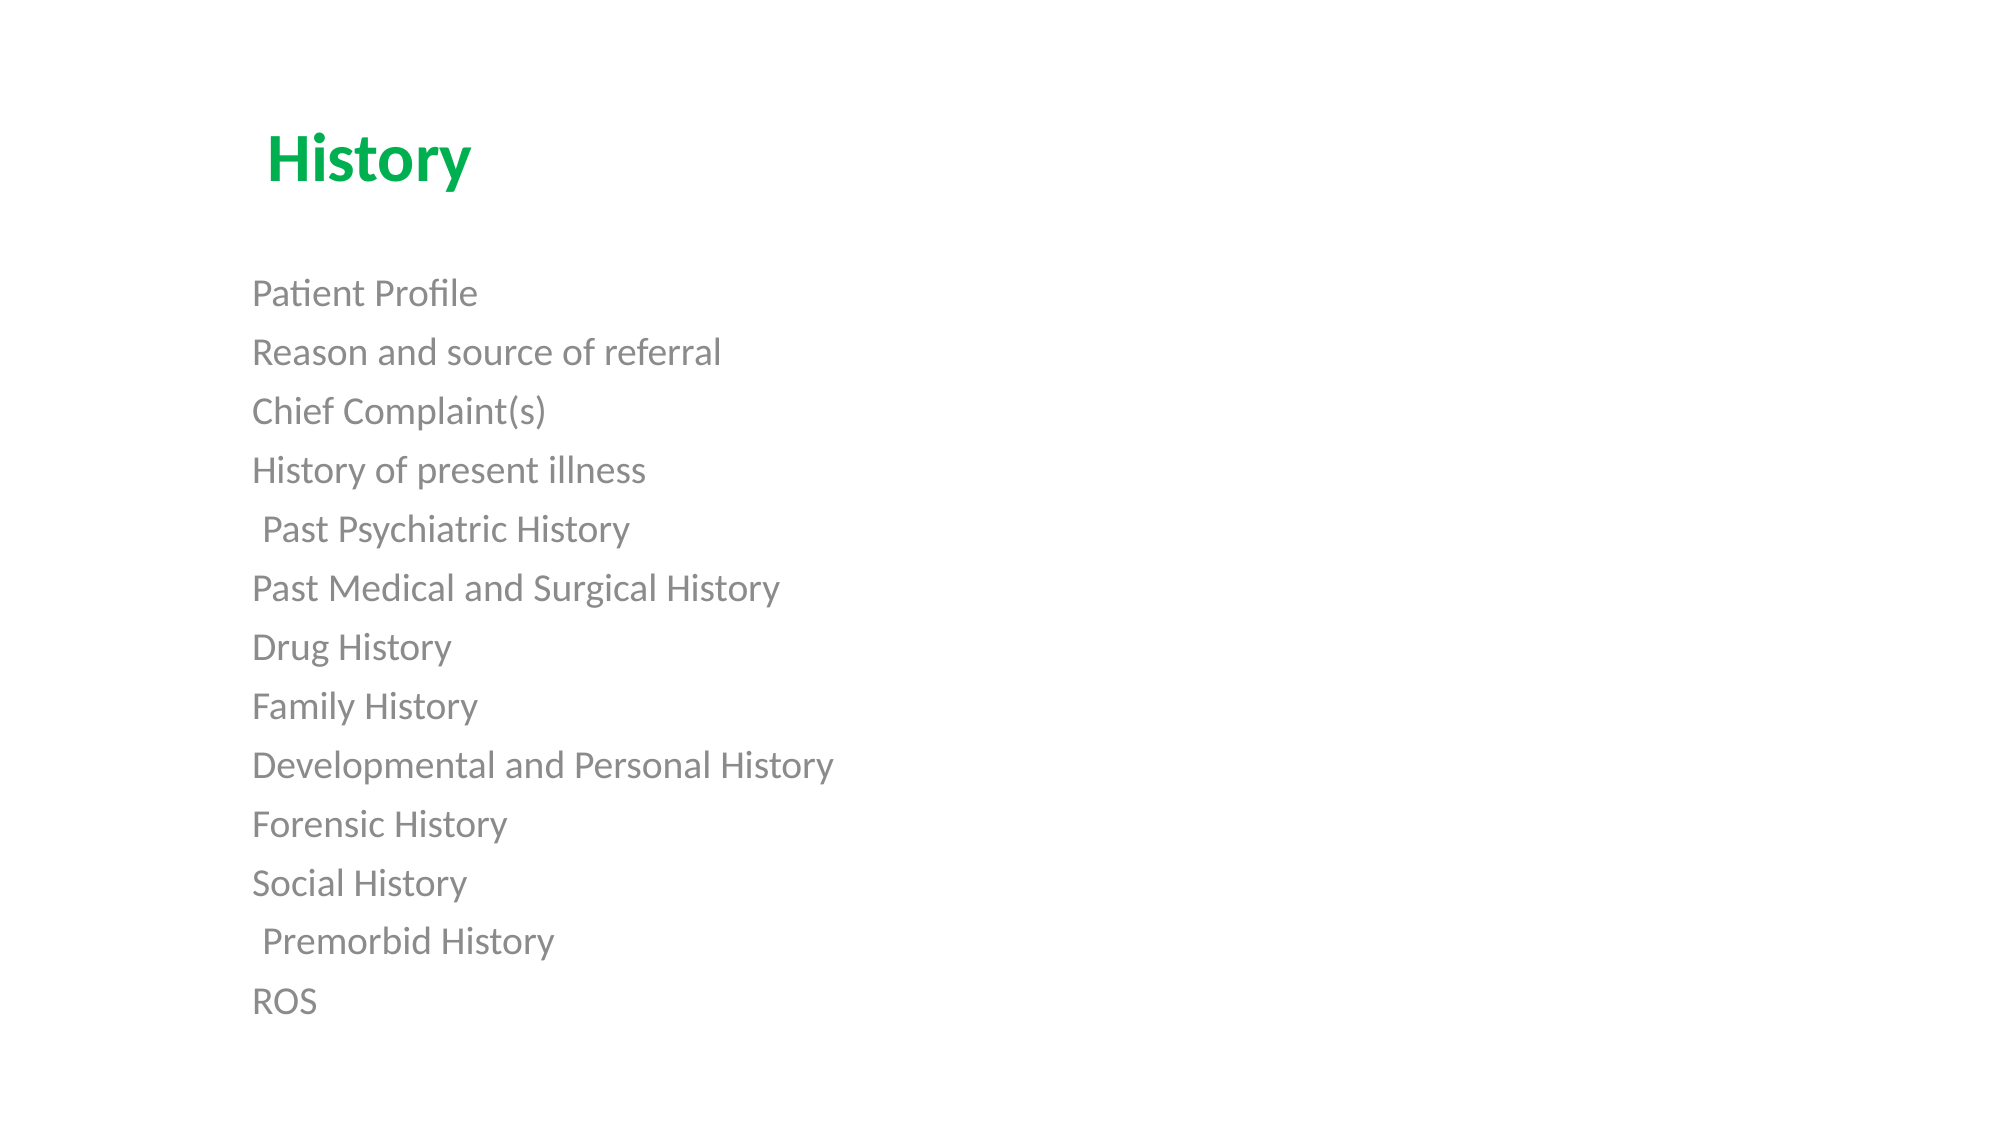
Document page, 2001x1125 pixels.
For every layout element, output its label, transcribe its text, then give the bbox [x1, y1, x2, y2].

list History Patient Profile Reason and source of referral Chief Complaint(s) History of present illness Past Psychiatric History Past Medical and Surgical History Drug History Family History Developmental and Personal History Forensic History Social History Premorbid History ROS [237, 114, 1672, 1032]
